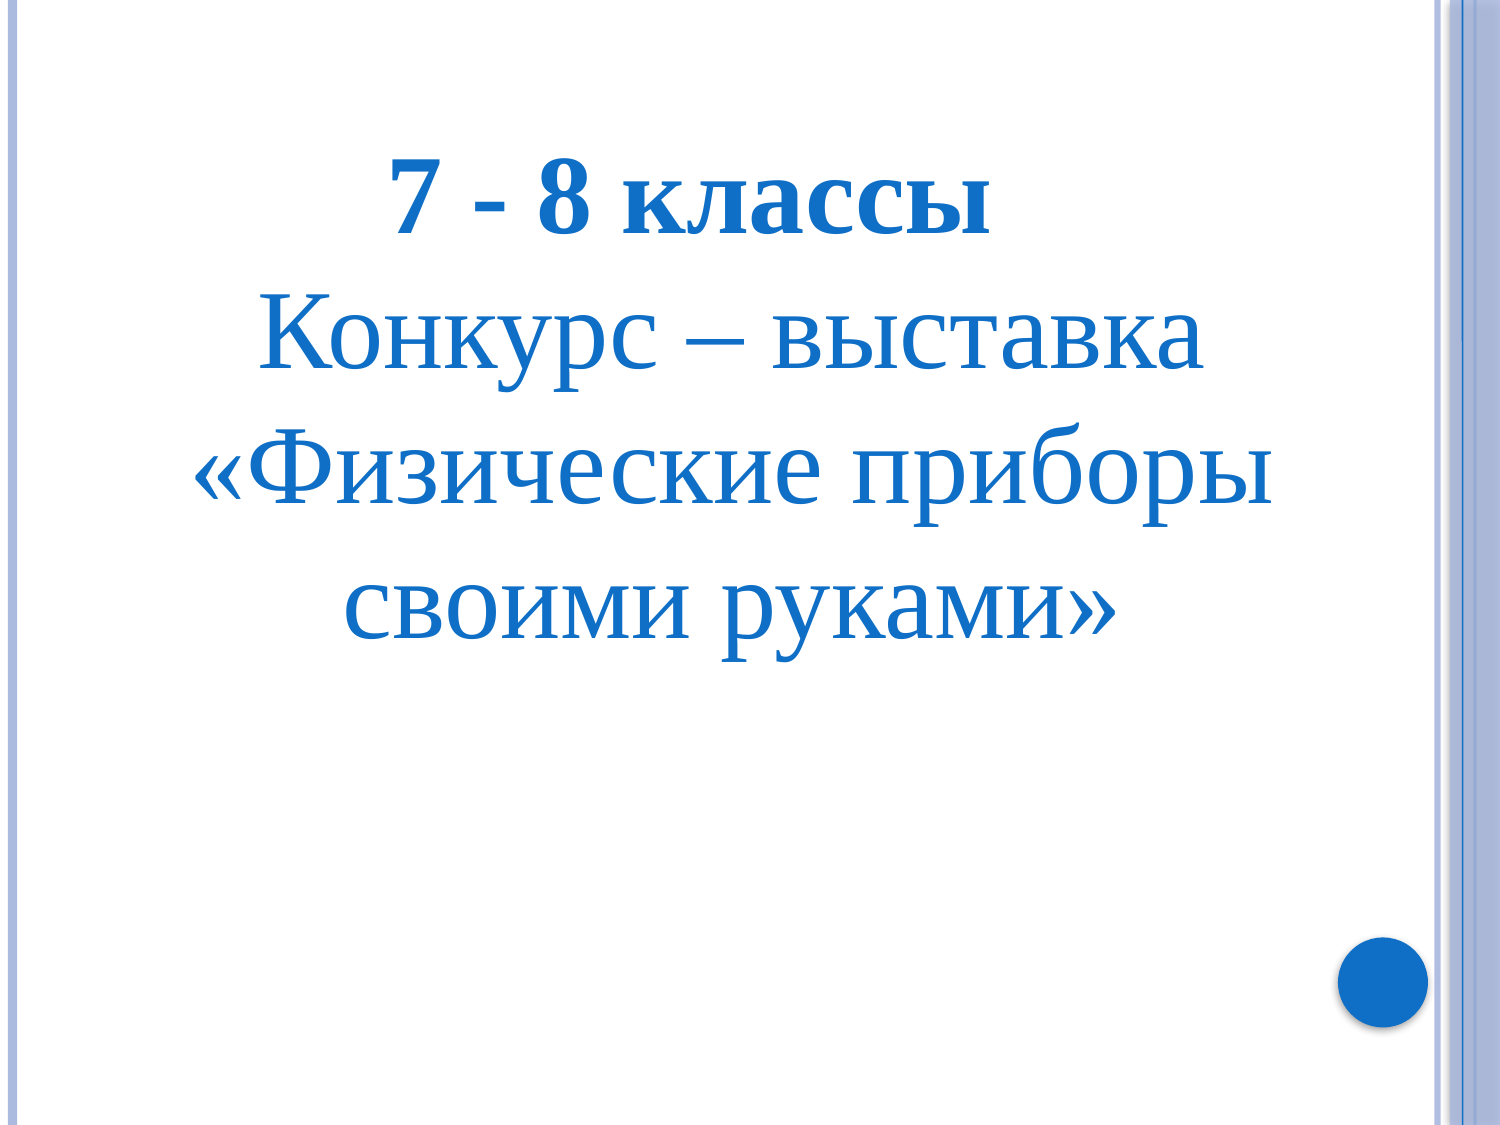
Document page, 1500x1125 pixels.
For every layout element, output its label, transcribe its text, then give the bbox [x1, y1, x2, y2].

text_box 7 - 8 классы Конкурс – выставка «Физические приборы своими руками» [64, 113, 1400, 669]
